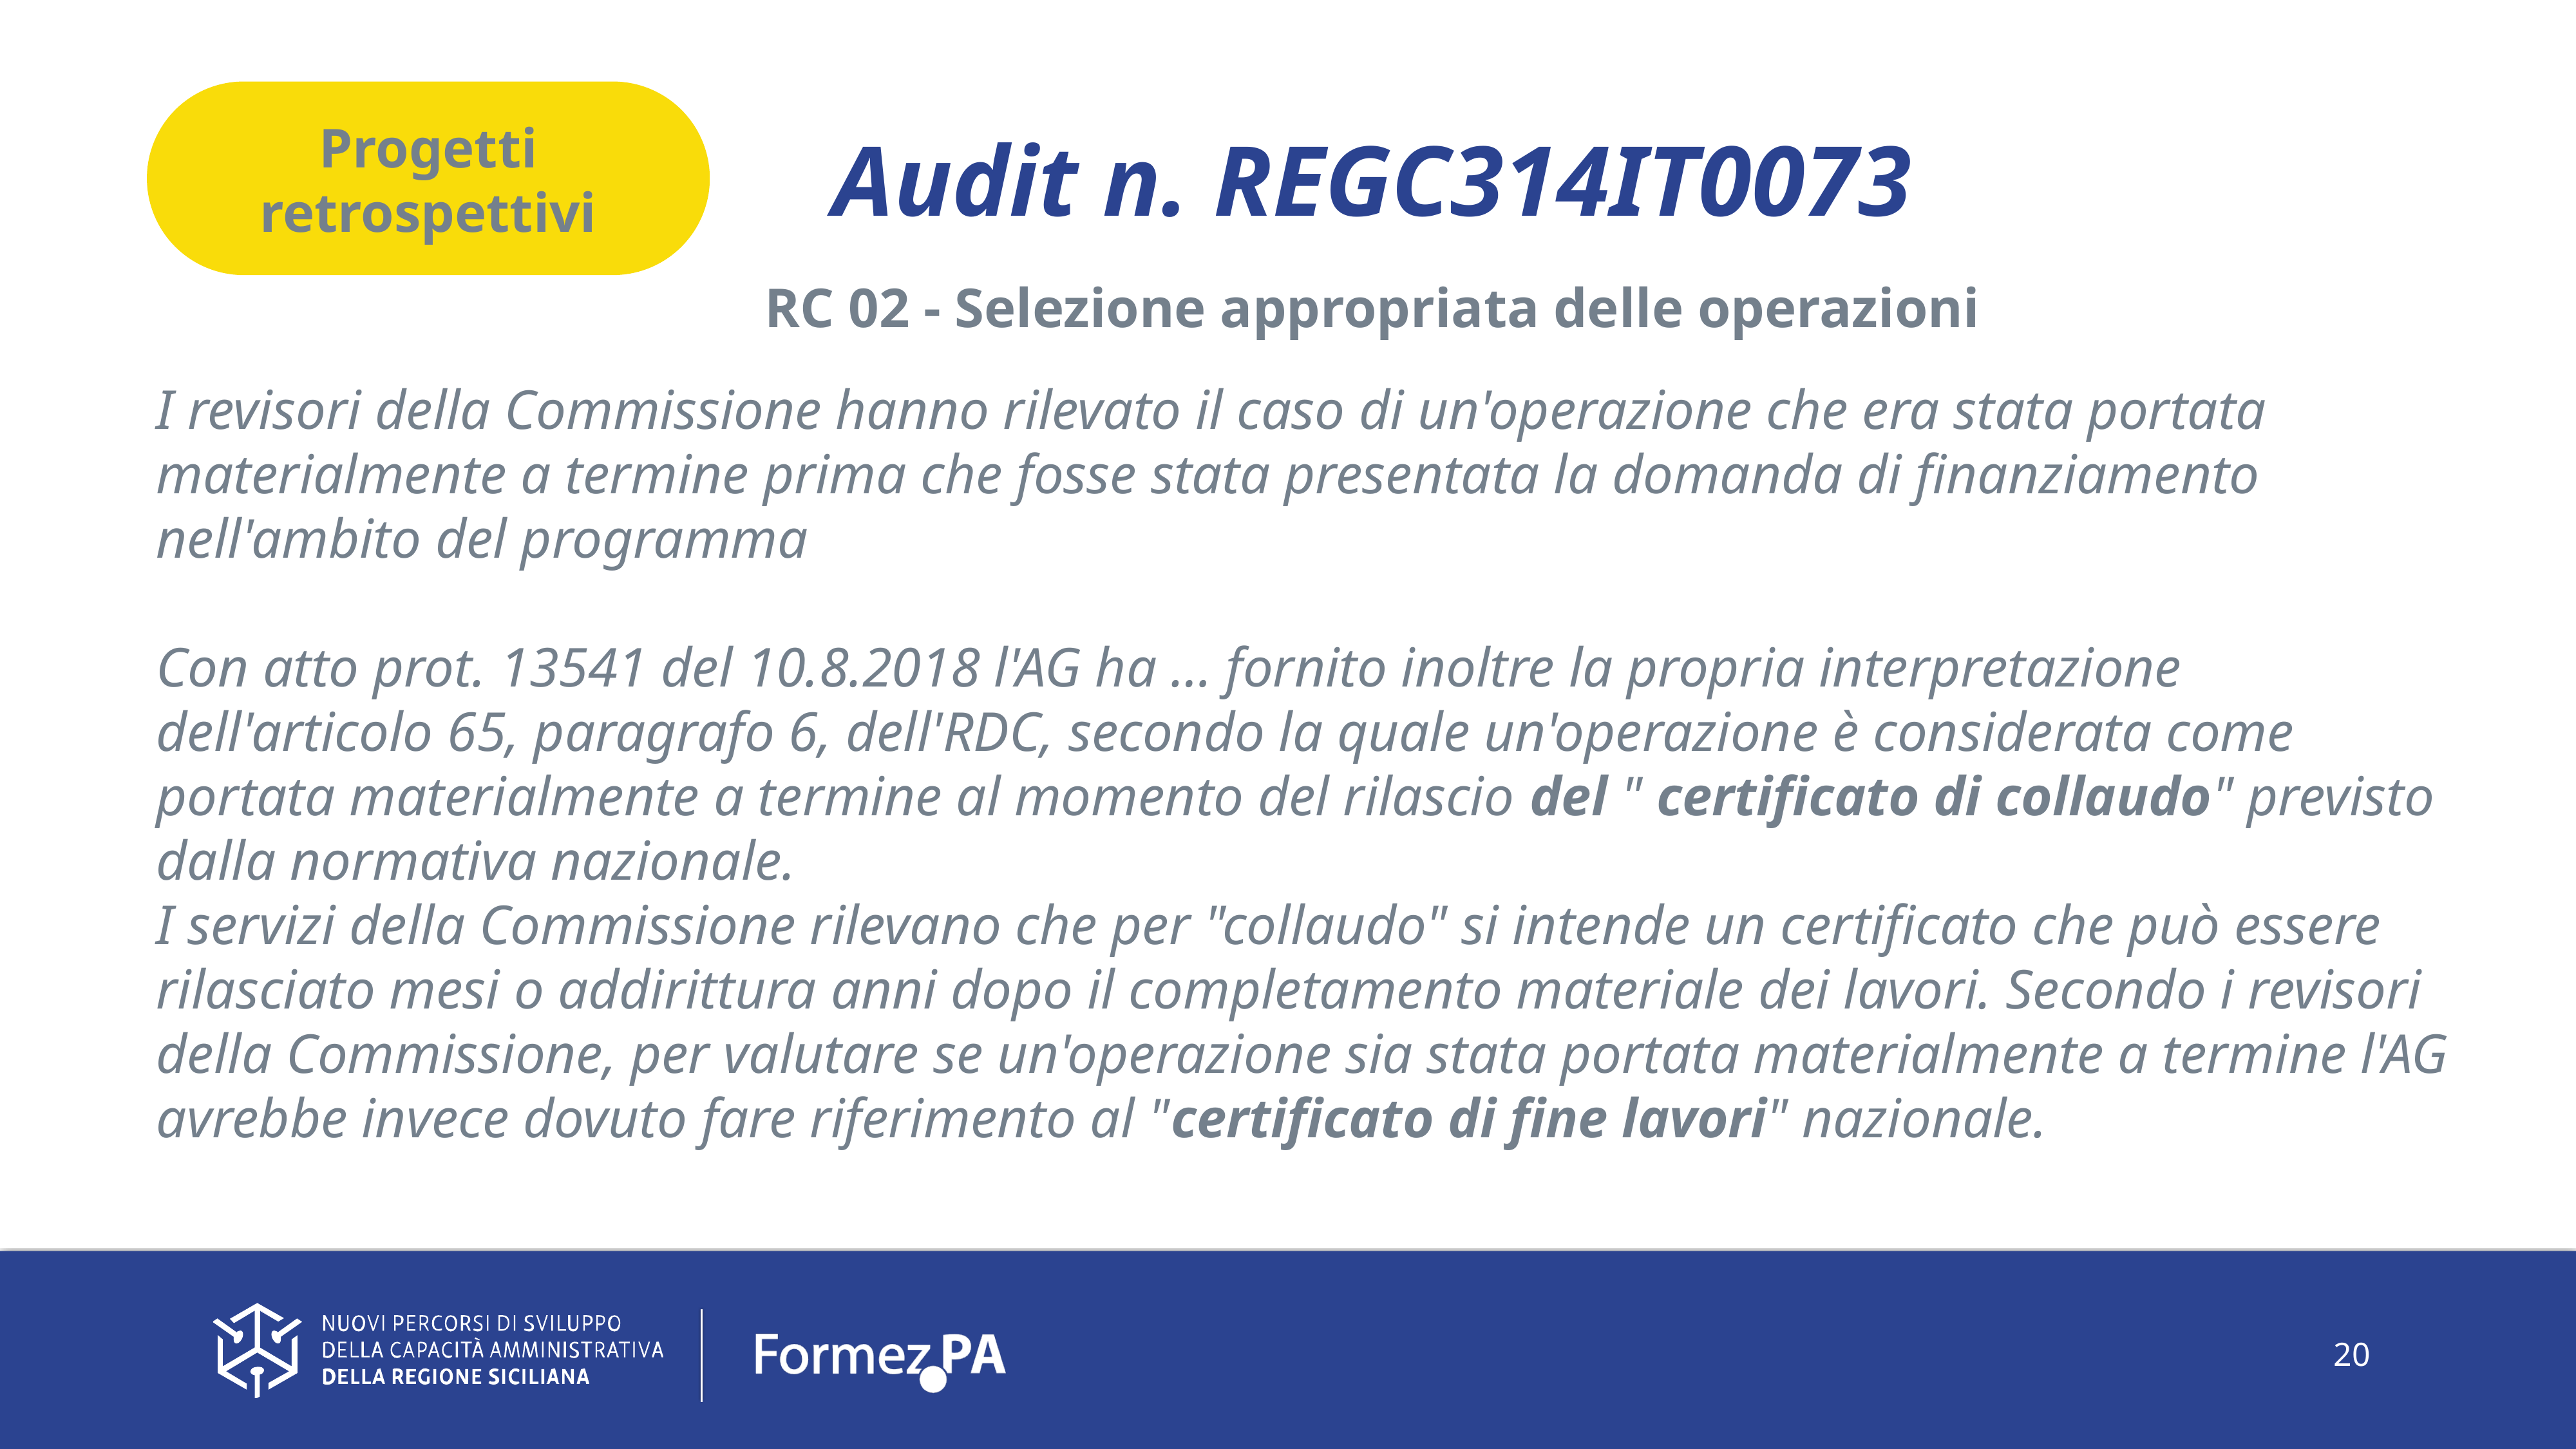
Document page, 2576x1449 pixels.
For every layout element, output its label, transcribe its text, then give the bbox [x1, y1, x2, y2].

text_box RC 02 - Selezione appropriata delle operazioni [755, 269, 1990, 343]
text_box I revisori della Commissione hanno rilevato il caso di un'operazione che era stata portata materialmente a termine prima che fosse stata presentata la domanda di finanziamento nell'ambito del programma Con atto prot. 13541 del 10.8.2018 l'AG ha … fornito inoltre la propria interpretazione dell'articolo 65, paragrafo 6, dell'RDC, secondo la quale un'operazione è considerata come portata materialmente a termine al momento del rilascio del " certificato di collaudo" previsto dalla normativa nazionale. I servizi della Commissione rilevano che per "collaudo" si intende un certificato che può essere rilasciato mesi o addirittura anni dopo il completamento materiale dei lavori. Secondo i revisori della Commissione, per valutare se un'operazione sia stata portata materialmente a termine l'AG avrebbe invece dovuto fare riferimento al "certificato di fine lavori" nazionale. [147, 370, 2461, 1153]
text_box Audit n. REGC314IT0073 [687, 115, 2239, 241]
picture [671, 1280, 1090, 1448]
text_box Progetti retrospettivi [147, 81, 710, 276]
